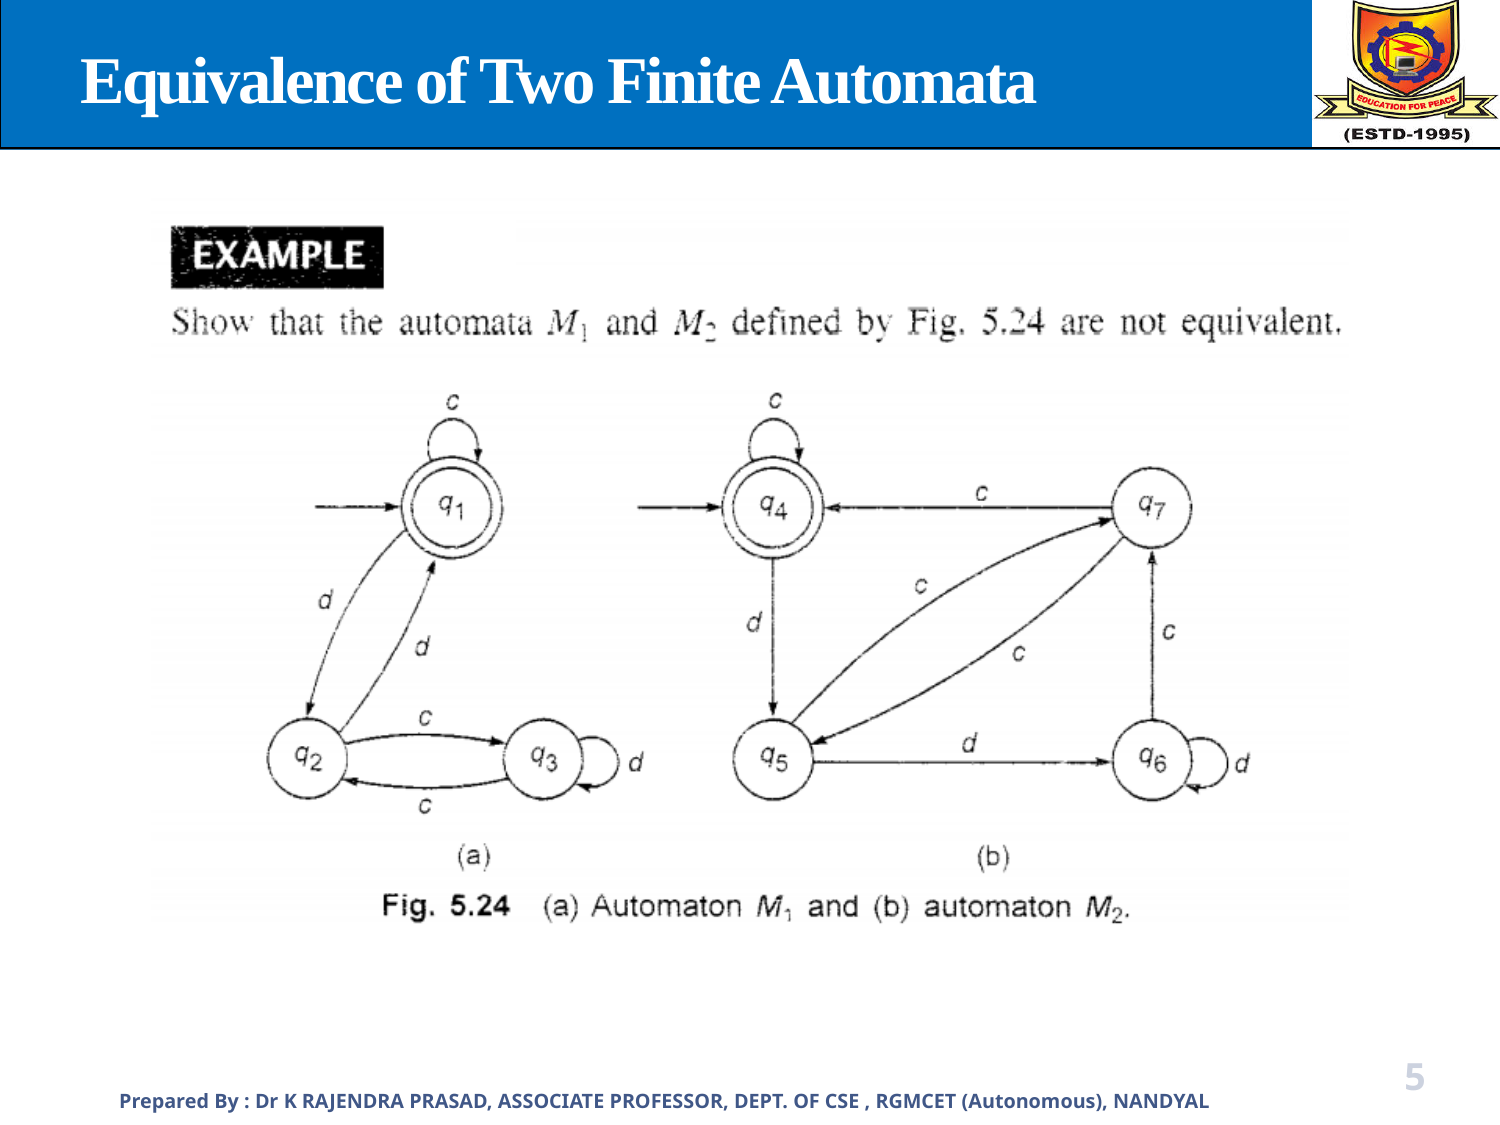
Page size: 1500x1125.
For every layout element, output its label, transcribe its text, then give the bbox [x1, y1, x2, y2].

title Equivalence of Two Finite Automata [64, 17, 1359, 131]
slide_number 5 [1080, 1086, 1441, 1112]
picture [1312, 0, 1500, 147]
slide_number Prepared By : Dr K RAJENDRA PRASAD, ASSOCIATE PROFESSOR, DEPT. OF CSE , RGMCET (Autonomous), NANDYAL [17, 1086, 1313, 1114]
text_box [100, 0, 1406, 101]
picture [151, 185, 1349, 940]
